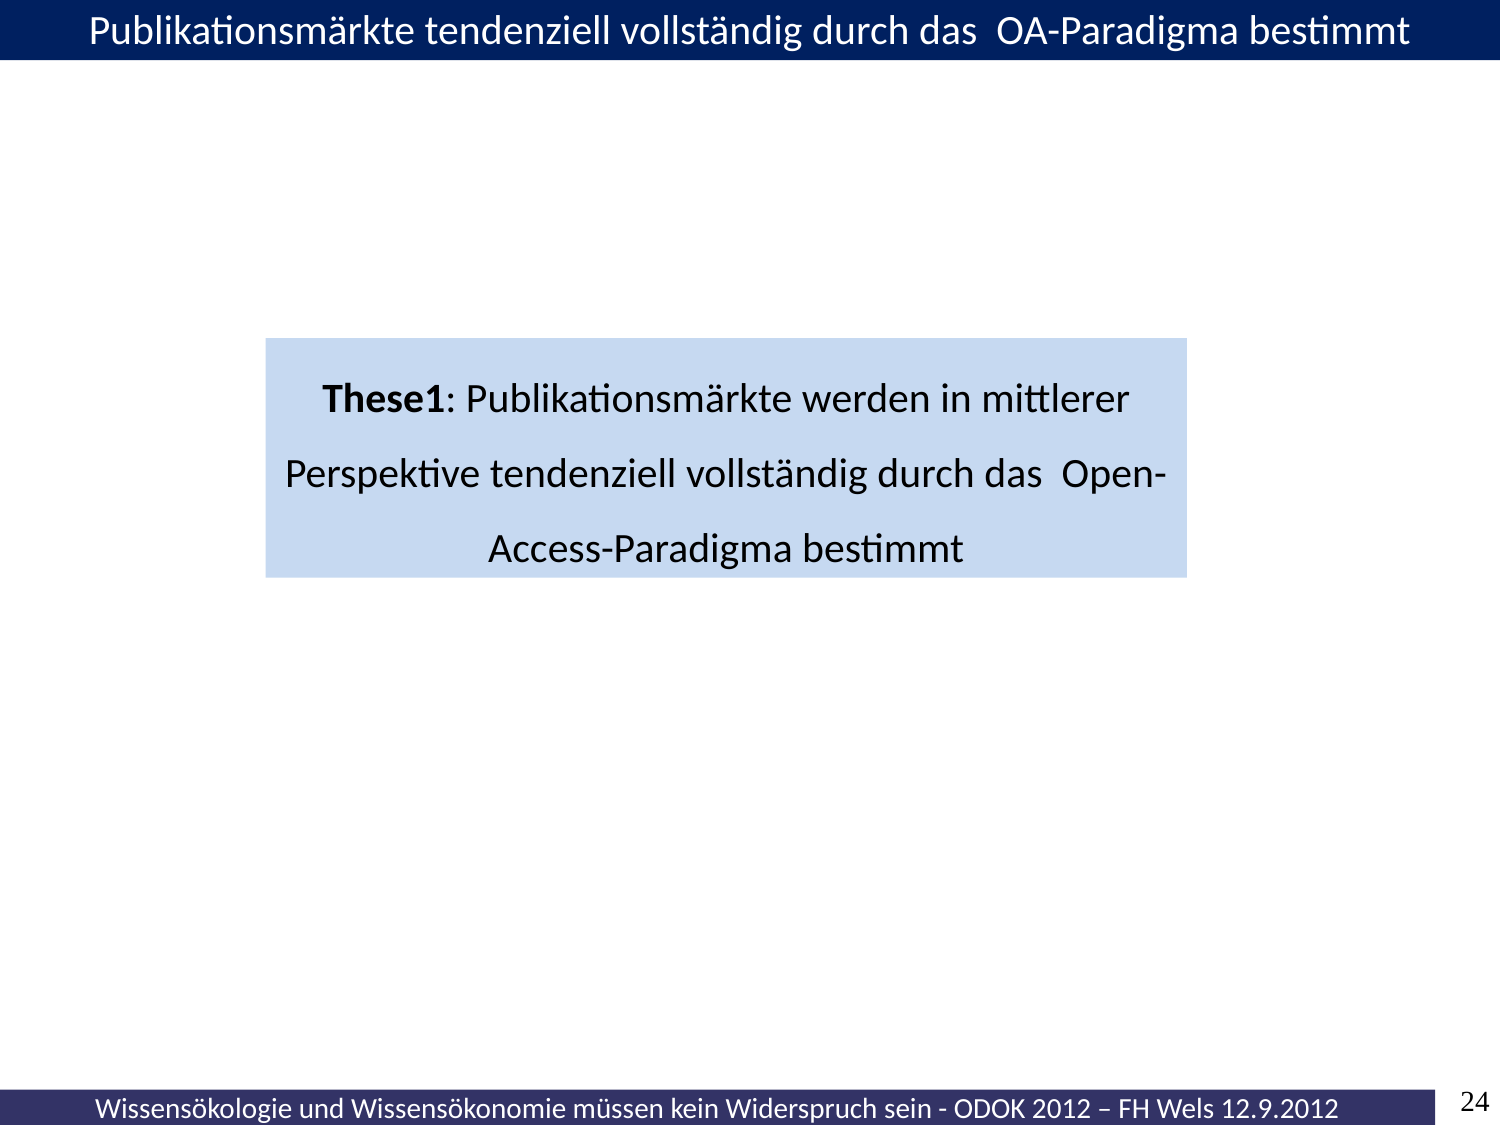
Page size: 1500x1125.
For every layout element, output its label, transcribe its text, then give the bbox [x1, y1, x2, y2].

text_box Publikationsmärkte tendenziell vollständig durch das OA-Paradigma bestimmt [0, 0, 1500, 61]
text_box These1: Publikationsmärkte werden in mittlerer Perspektive tendenziell vollständig durch das Open-Access-Paradigma bestimmt [265, 338, 1187, 578]
